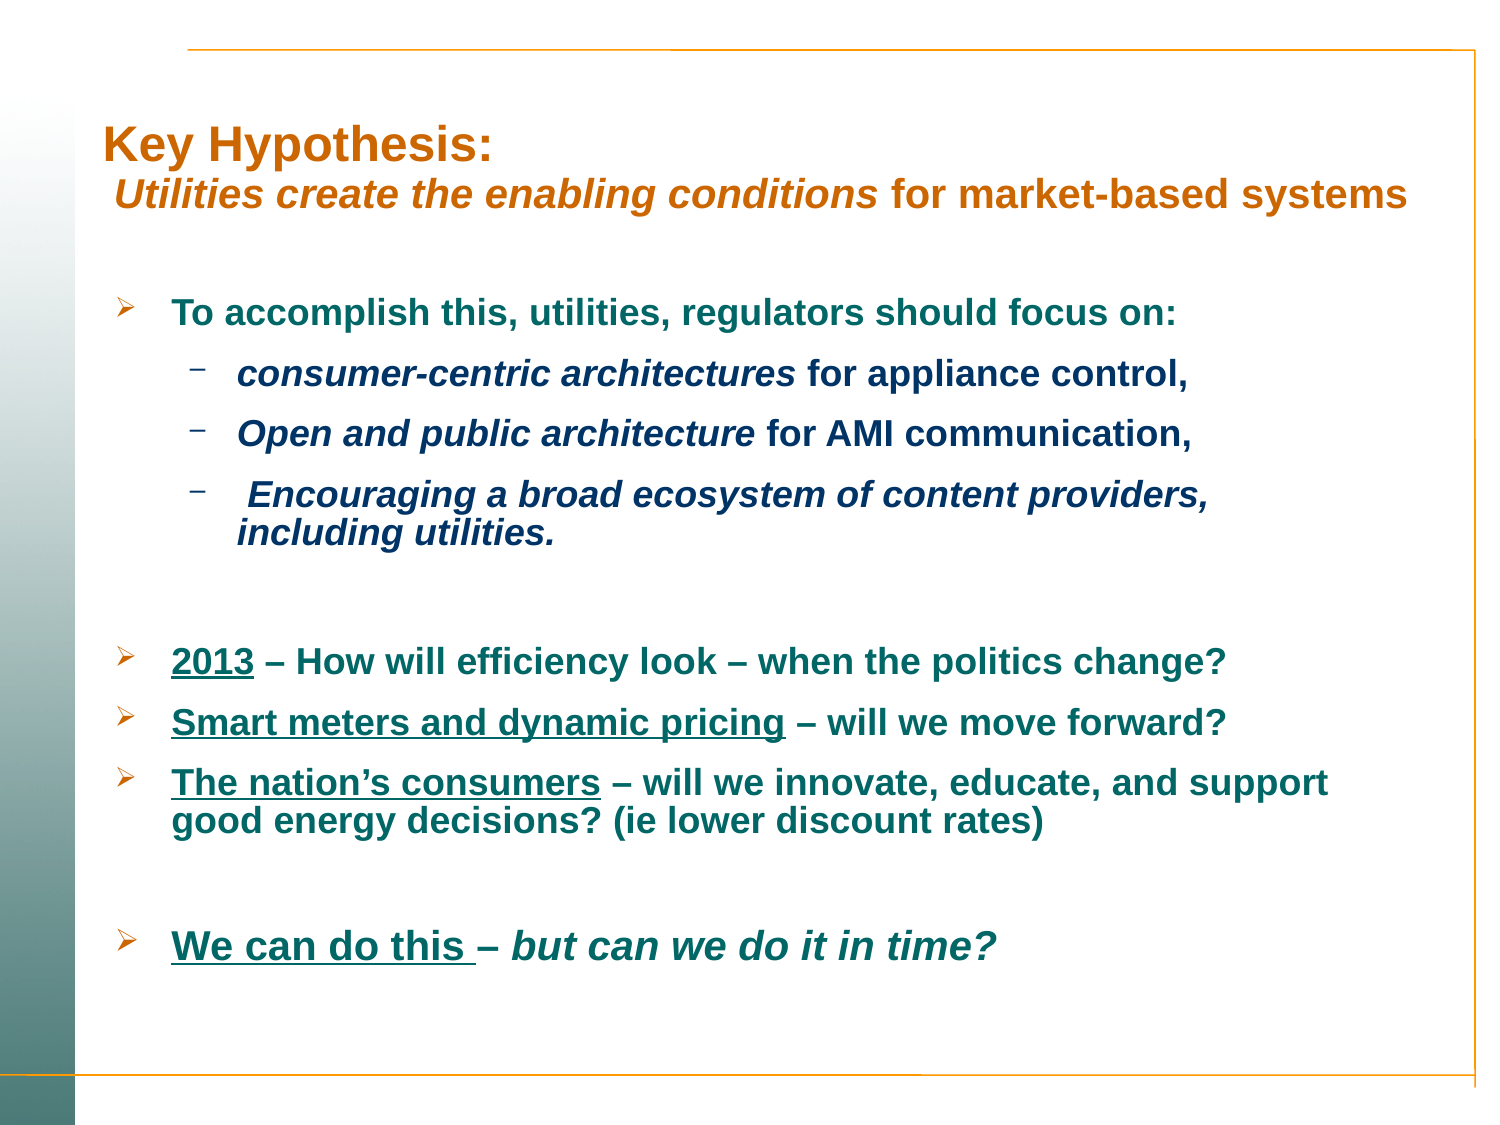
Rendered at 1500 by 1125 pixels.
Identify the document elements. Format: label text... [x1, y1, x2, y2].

list To accomplish this, utilities, regulators should focus on: consumer-centric architectures for appliance control, Open and public architecture for AMI communication, Encouraging a broad ecosystem of content providers, including utilities. 2013 – How will efficiency look – when the politics change? Smart meters and dynamic pricing – will we move forward? The nation’s consumers – will we innovate, educate, and support good energy decisions? (ie lower discount rates) We can do this – but can we do it in time? [99, 287, 1438, 901]
picture [0, 0, 75, 1074]
picture [0, 1076, 75, 1125]
title Key Hypothesis: Utilities create the enabling conditions for market-based systems [87, 87, 1463, 226]
